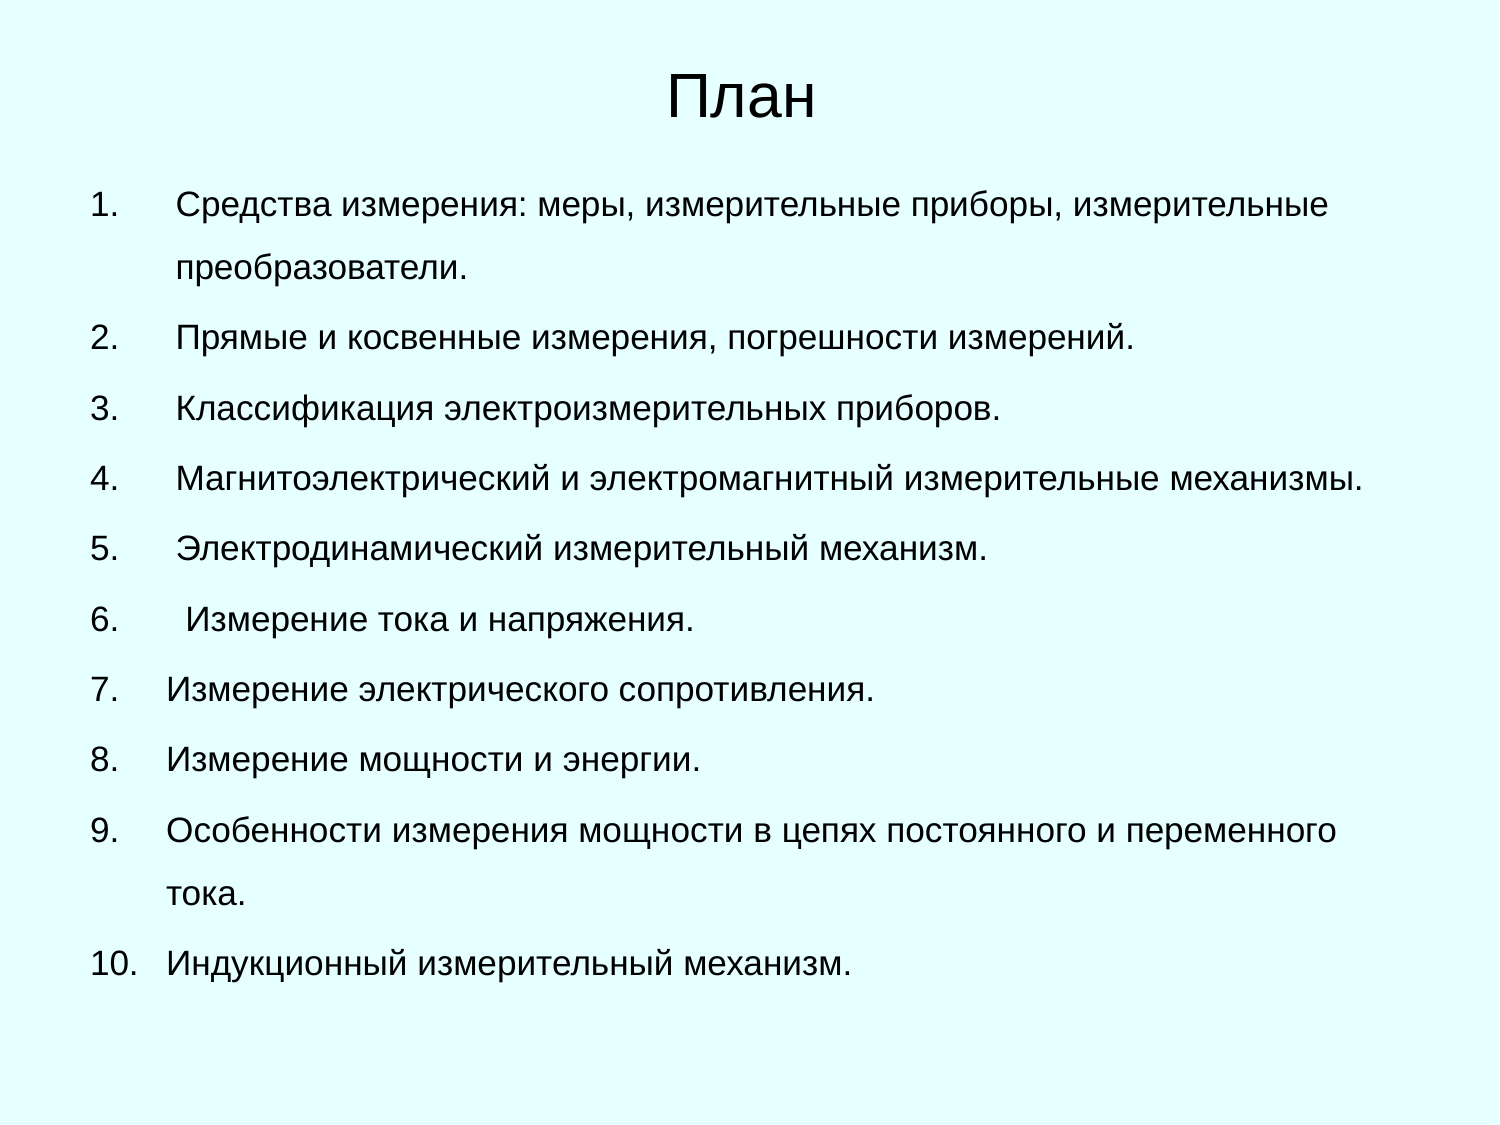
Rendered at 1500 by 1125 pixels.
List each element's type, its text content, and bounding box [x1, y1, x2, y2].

list Средства измерения: меры, измерительные приборы, измерительные преобразователи. Прямые и косвенные измерения, погрешности измерений. Классификация электроизмерительных приборов. Магнитоэлектрический и электромагнитный измерительные механизмы. Электродинамический измерительный механизм. Измерение тока и напряжения. Измерение электрического сопротивления. Измерение мощности и энергии. Особенности измерения мощности в цепях постоянного и переменного тока. Индукционный измерительный механизм. [75, 152, 1425, 1005]
title План [75, 45, 1425, 141]
